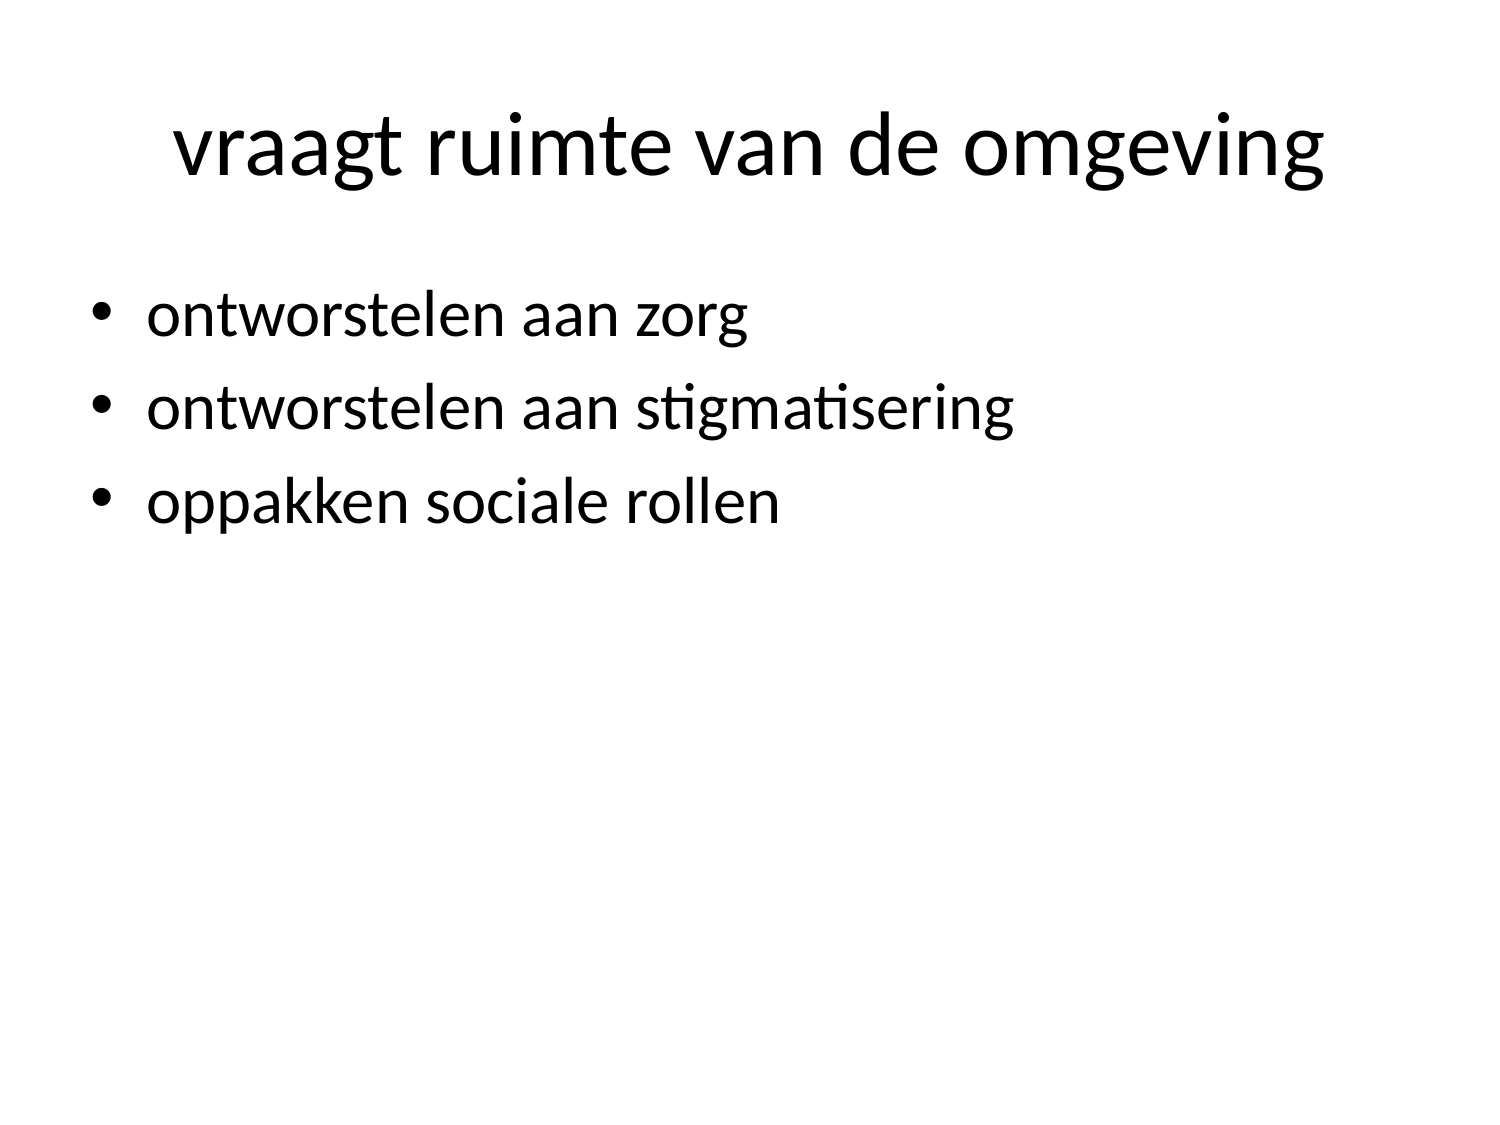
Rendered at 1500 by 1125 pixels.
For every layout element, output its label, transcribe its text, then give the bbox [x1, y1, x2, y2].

title vraagt ruimte van de omgeving [75, 45, 1425, 233]
list ontworstelen aan zorg ontworstelen aan stigmatisering oppakken sociale rollen [75, 262, 1425, 1005]
